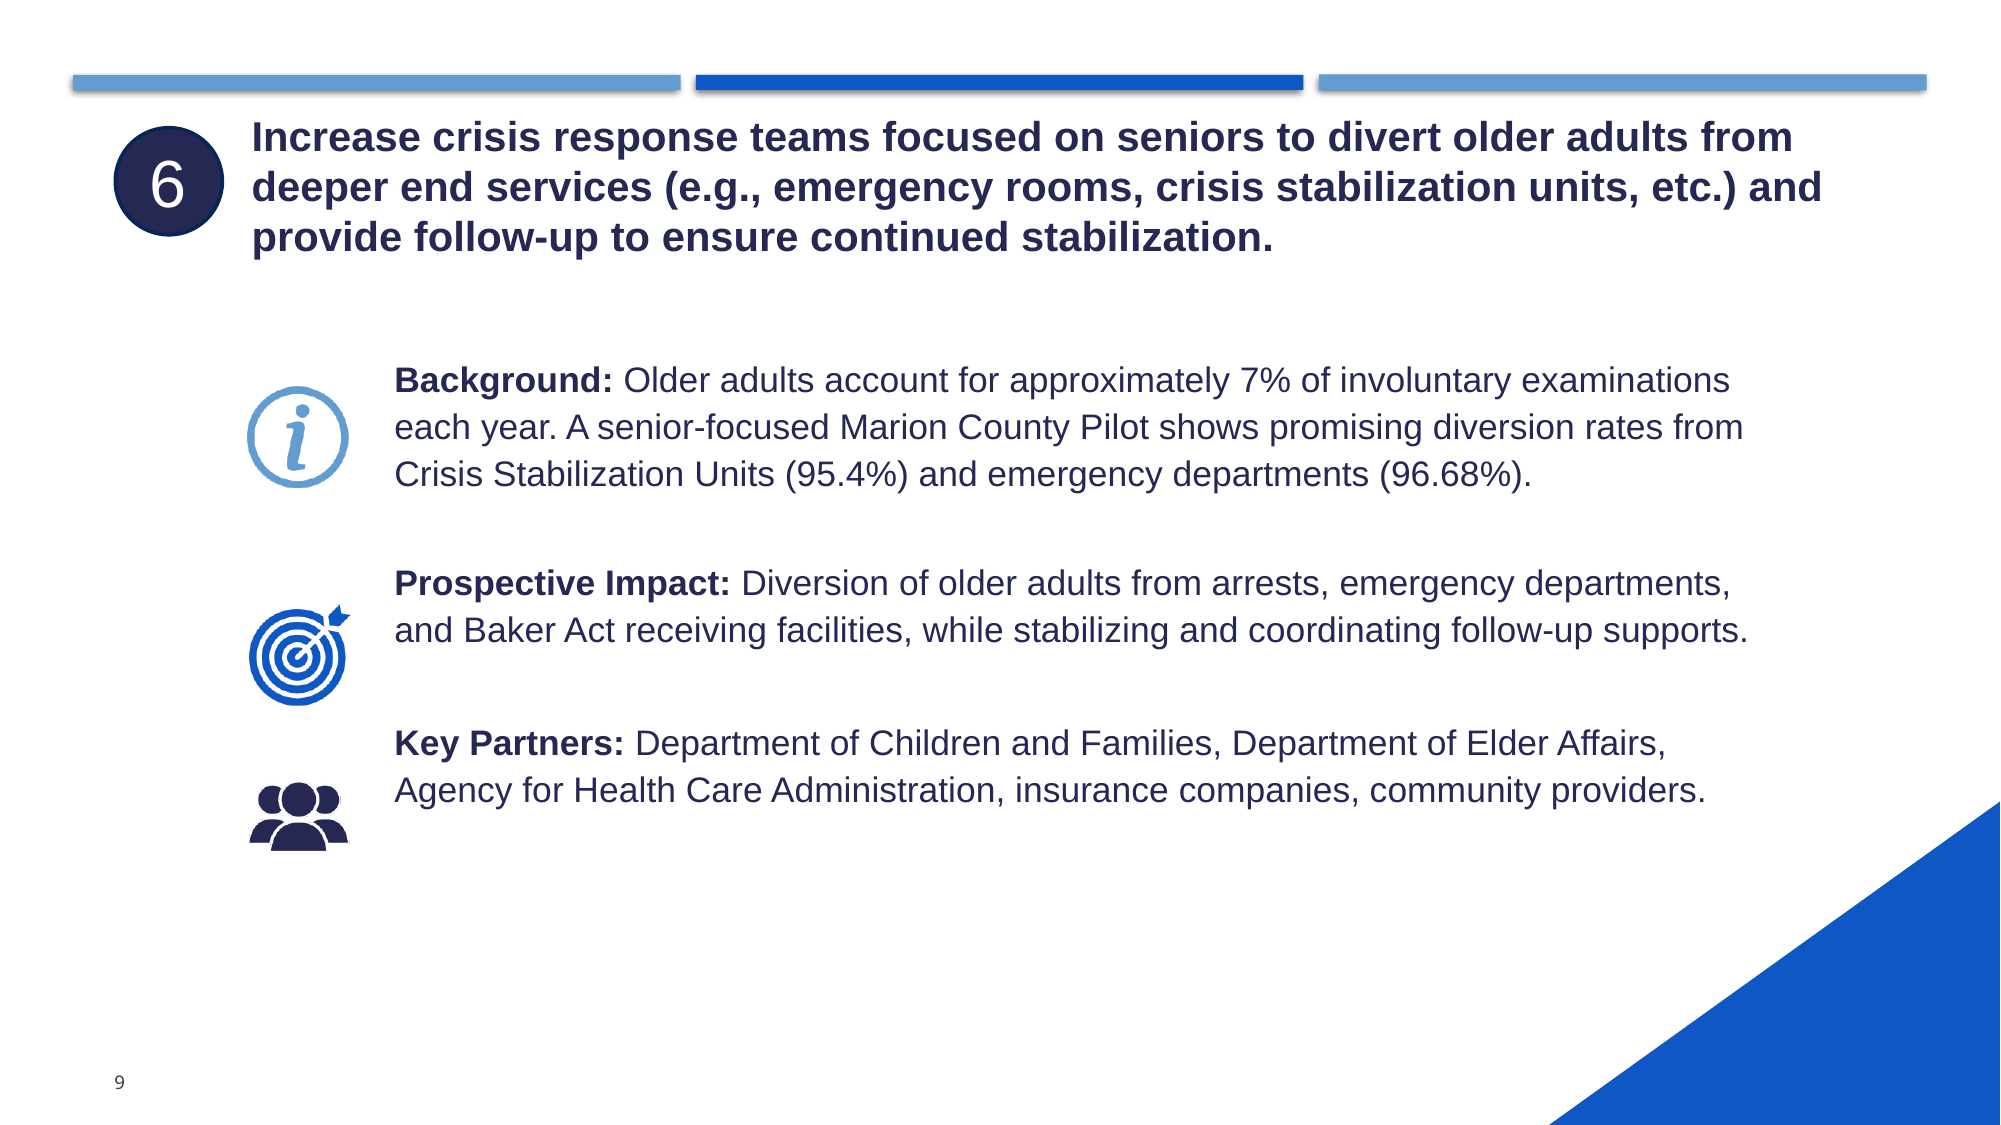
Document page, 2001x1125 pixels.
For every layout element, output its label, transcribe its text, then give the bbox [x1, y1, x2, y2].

list Background: Older adults account for approximately 7% of involuntary examinations each year. A senior-focused Marion County Pilot shows promising diversion rates from Crisis Stabilization Units (95.4%) and emergency departments (96.68%). Prospective Impact: Diversion of older adults from arrests, emergency departments, and Baker Act receiving facilities, while stabilizing and coordinating follow-up supports. Key Partners: Department of Children and Families, Department of Elder Affairs, Agency for Health Care Administration, insurance companies, community providers. [379, 345, 1778, 922]
text_box 6 [134, 99, 286, 245]
picture [220, 365, 373, 508]
slide_number 9 [99, 1053, 273, 1114]
text_box [113, 138, 134, 225]
picture [221, 592, 375, 729]
title Increase crisis response teams focused on seniors to divert older adults from deeper end services (e.g., emergency rooms, crisis stabilization units, etc.) and provide follow-up to ensure continued stabilization. [236, 101, 1900, 297]
picture [221, 766, 374, 869]
